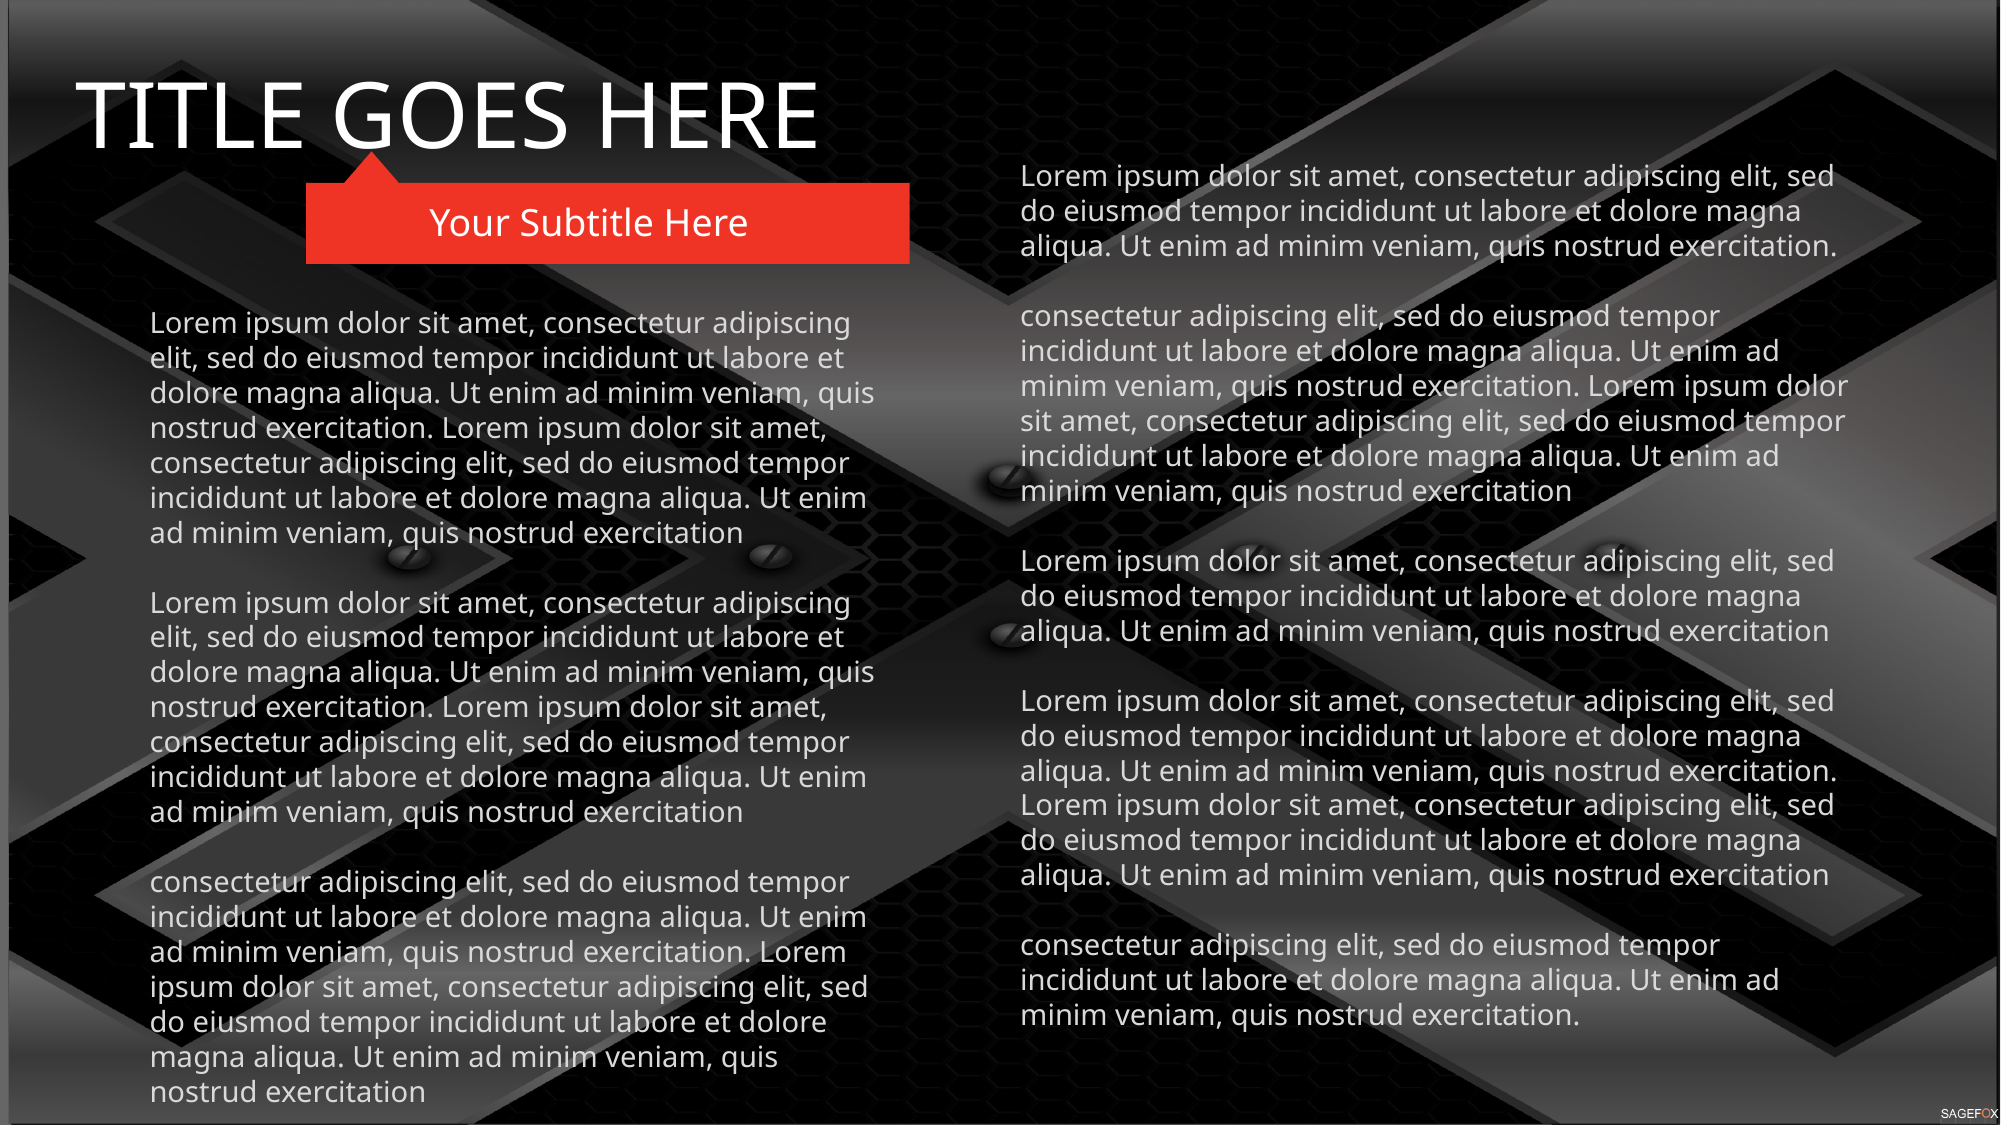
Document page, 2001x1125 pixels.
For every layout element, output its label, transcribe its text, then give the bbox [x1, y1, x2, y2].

picture [0, 0, 2001, 1125]
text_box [306, 151, 910, 264]
text_box Lorem ipsum dolor sit amet, consectetur adipiscing elit, sed do eiusmod tempor incididunt ut labore et dolore magna aliqua. Ut enim ad minim veniam, quis nostrud exercitation. consectetur adipiscing elit, sed do eiusmod tempor incididunt ut labore et dolore magna aliqua. Ut enim ad minim veniam, quis nostrud exercitation. Lorem ipsum dolor sit amet, consectetur adipiscing elit, sed do eiusmod tempor incididunt ut labore et dolore magna aliqua. Ut enim ad minim veniam, quis nostrud exercitation Lorem ipsum dolor sit amet, consectetur adipiscing elit, sed do eiusmod tempor incididunt ut labore et dolore magna aliqua. Ut enim ad minim veniam, quis nostrud exercitation Lorem ipsum dolor sit amet, consectetur adipiscing elit, sed do eiusmod tempor incididunt ut labore et dolore magna aliqua. Ut enim ad minim veniam, quis nostrud exercitation. Lorem ipsum dolor sit amet, consectetur adipiscing elit, sed do eiusmod tempor incididunt ut labore et dolore magna aliqua. Ut enim ad minim veniam, quis nostrud exercitation consectetur adipiscing elit, sed do eiusmod tempor incididunt ut labore et dolore magna aliqua. Ut enim ad minim veniam, quis nostrud exercitation. [1005, 150, 1876, 1039]
text_box Lorem ipsum dolor sit amet, consectetur adipiscing elit, sed do eiusmod tempor incididunt ut labore et dolore magna aliqua. Ut enim ad minim veniam, quis nostrud exercitation. Lorem ipsum dolor sit amet, consectetur adipiscing elit, sed do eiusmod tempor incididunt ut labore et dolore magna aliqua. Ut enim ad minim veniam, quis nostrud exercitation Lorem ipsum dolor sit amet, consectetur adipiscing elit, sed do eiusmod tempor incididunt ut labore et dolore magna aliqua. Ut enim ad minim veniam, quis nostrud exercitation. Lorem ipsum dolor sit amet, consectetur adipiscing elit, sed do eiusmod tempor incididunt ut labore et dolore magna aliqua. Ut enim ad minim veniam, quis nostrud exercitation consectetur adipiscing elit, sed do eiusmod tempor incididunt ut labore et dolore magna aliqua. Ut enim ad minim veniam, quis nostrud exercitation. Lorem ipsum dolor sit amet, consectetur adipiscing elit, sed do eiusmod tempor incididunt ut labore et dolore magna aliqua. Ut enim ad minim veniam, quis nostrud exercitation [134, 296, 897, 1125]
text_box TITLE GOES HERE [60, 49, 965, 175]
